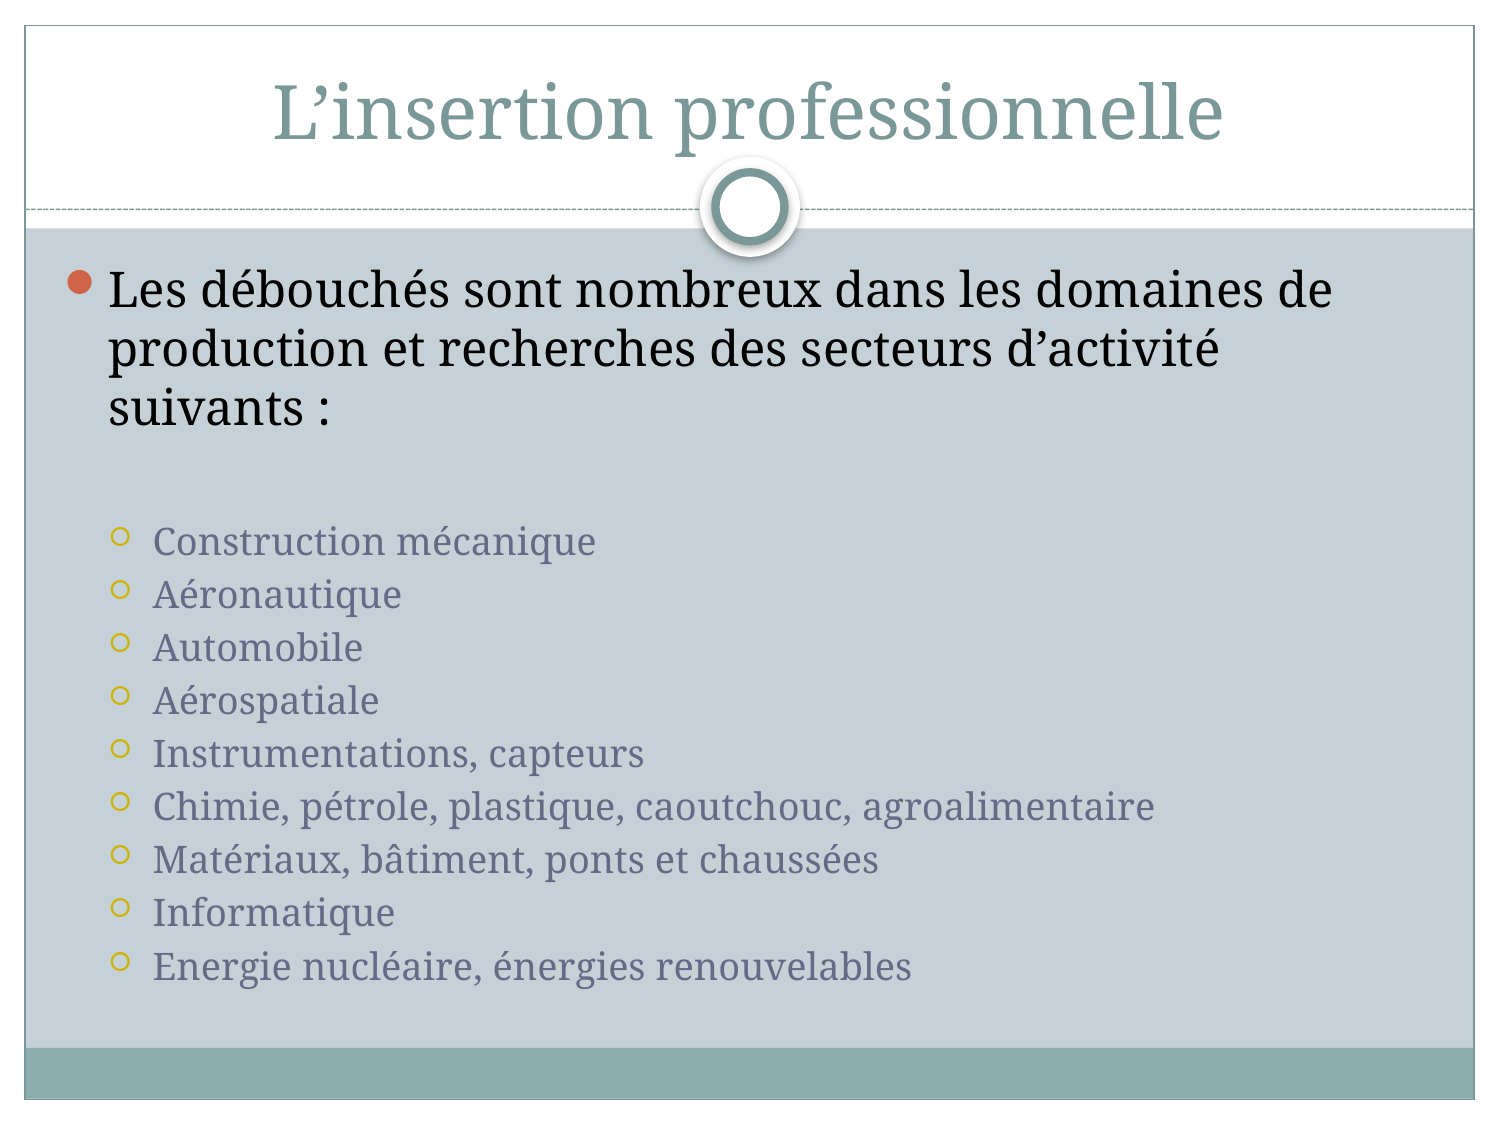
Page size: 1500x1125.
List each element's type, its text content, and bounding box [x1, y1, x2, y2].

title L’insertion professionnelle [49, 37, 1450, 162]
list Les débouchés sont nombreux dans les domaines de production et recherches des secteurs d’activité suivants : Construction mécanique Aéronautique Automobile Aérospatiale Instrumentations, capteurs Chimie, pétrole, plastique, caoutchouc, agroalimentaire Matériaux, bâtiment, ponts et chaussées Informatique Energie nucléaire, énergies renouvelables [49, 250, 1445, 1001]
